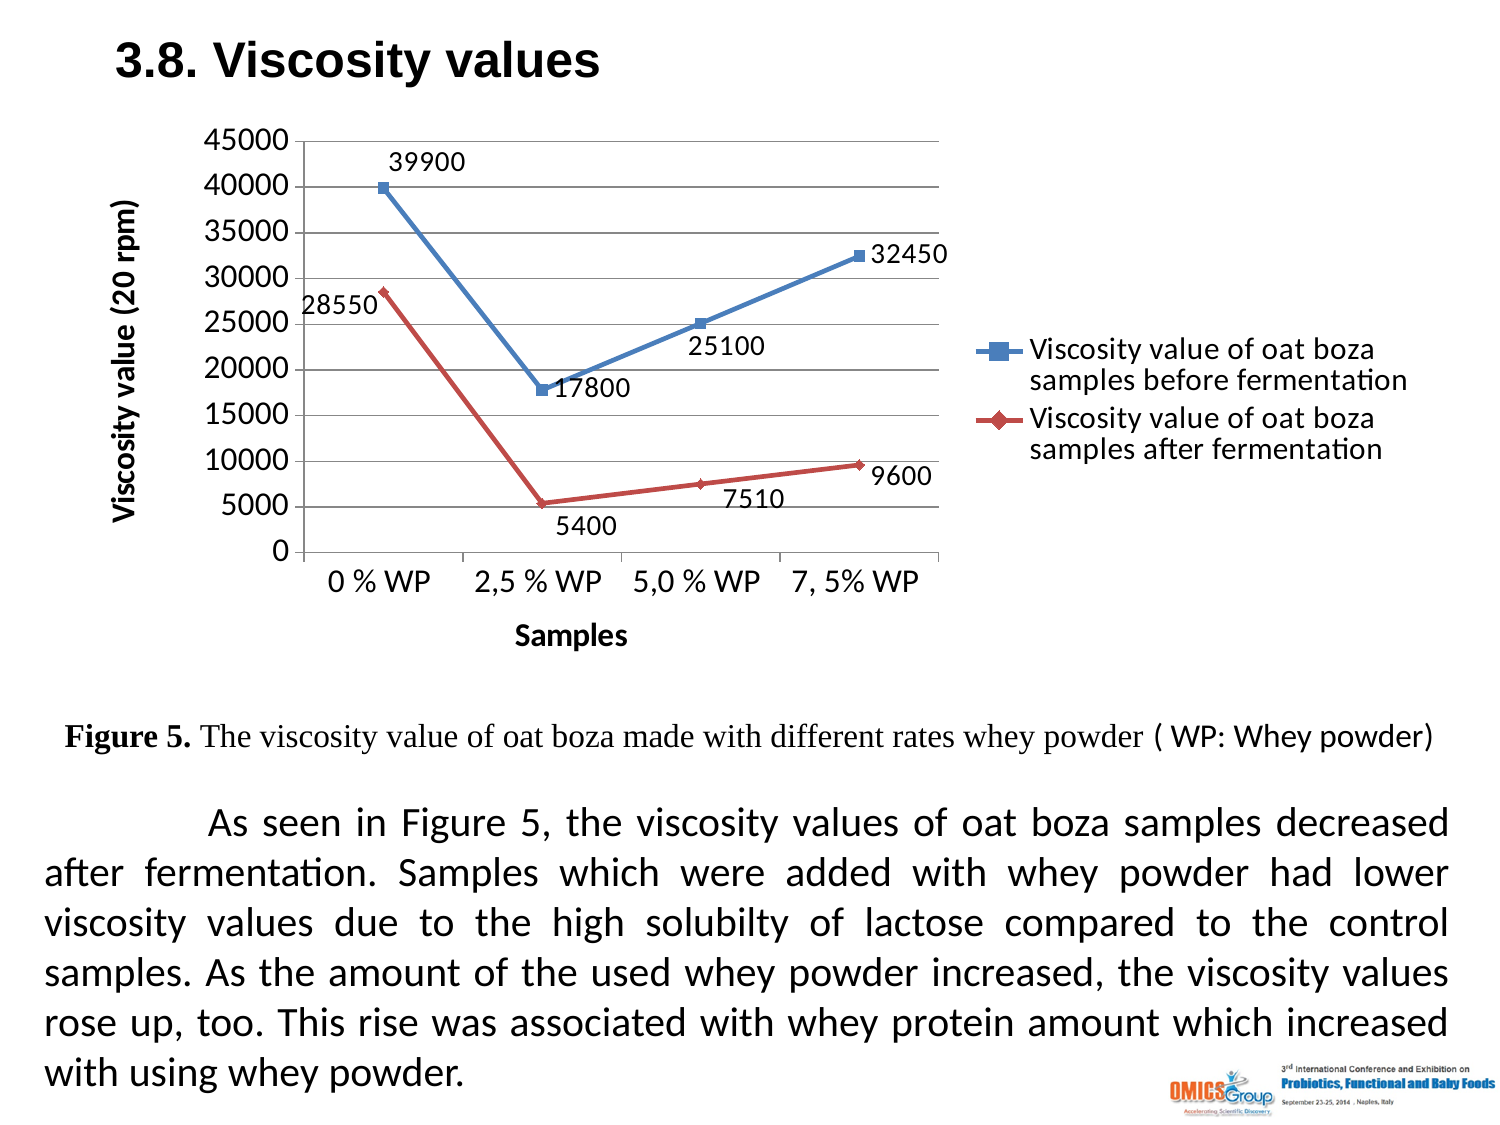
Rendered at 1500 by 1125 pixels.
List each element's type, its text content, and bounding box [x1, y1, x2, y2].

text_box Figure 5. The viscosity value of oat boza made with different rates whey powder ( WP: Whey powder) [49, 706, 1468, 762]
text_box 3.8. Viscosity values [100, 19, 668, 95]
picture [1167, 1061, 1500, 1122]
chart [97, 113, 1433, 690]
text_box As seen in Figure 5, the viscosity values of oat boza samples decreased after fermentation. Samples which were added with whey powder had lower viscosity values due to the high solubilty of lactose compared to the control samples. As the amount of the used whey powder increased, the viscosity values rose up, too. This rise was associated with whey protein amount which increased with using whey powder. [29, 787, 1465, 1103]
